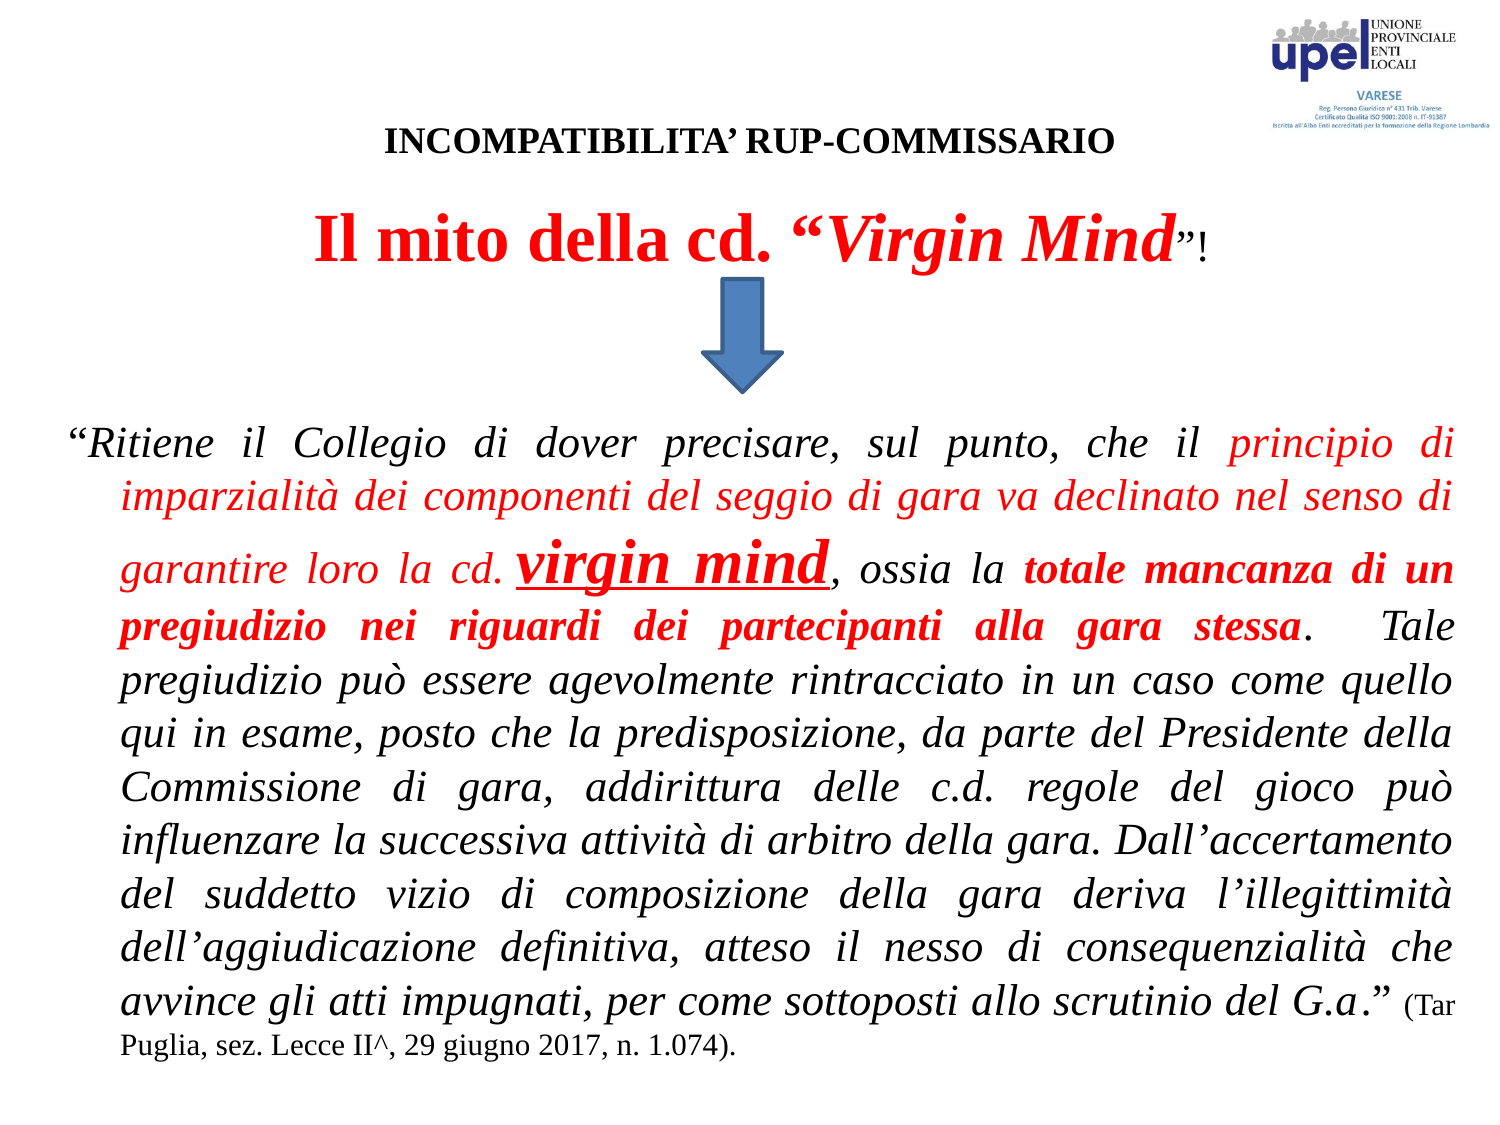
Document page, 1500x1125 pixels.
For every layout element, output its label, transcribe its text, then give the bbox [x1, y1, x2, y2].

list Il mito della cd. “Virgin Mind”! “Ritiene il Collegio di dover precisare, sul punto, che il principio di imparzialità dei componenti del seggio di gara va declinato nel senso di garantire loro la cd. virgin mind, ossia la totale mancanza di un pregiudizio nei riguardi dei partecipanti alla gara stessa. Tale pregiudizio può essere agevolmente rintracciato in un caso come quello qui in esame, posto che la predisposizione, da parte del Presidente della Commissione di gara, addirittura delle c.d. regole del gioco può influenzare la successiva attività di arbitro della gara. Dall’accertamento del suddetto vizio di composizione della gara deriva l’illegittimità dell’aggiudicazione definitiva, atteso il nesso di consequenzialità che avvince gli atti impugnati, per come sottoposti allo scrutinio del G.a.” (Tar Puglia, sez. Lecce II^, 29 giugno 2017, n. 1.074). [53, 184, 1471, 1094]
text_box [700, 276, 785, 395]
picture [1251, 2, 1500, 139]
title INCOMPATIBILITA’ RUP-COMMISSARIO [75, 45, 1425, 184]
